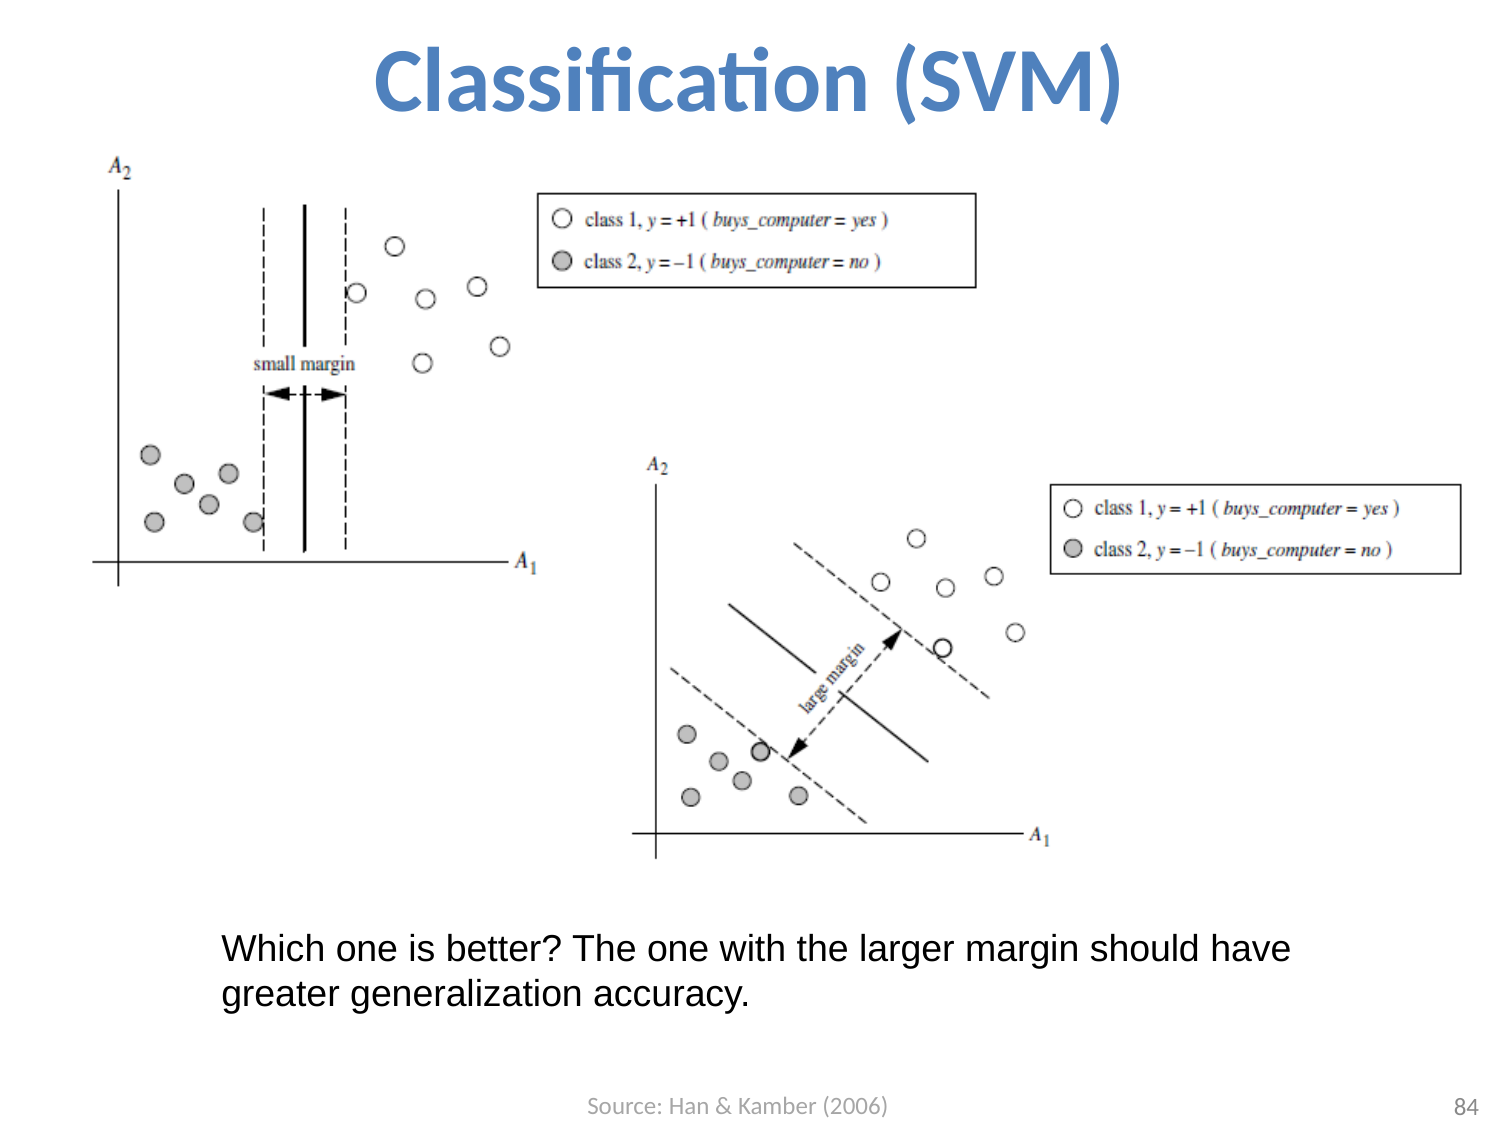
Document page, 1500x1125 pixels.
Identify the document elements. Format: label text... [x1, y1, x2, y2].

slide_number 84 [1387, 1082, 1495, 1125]
text_box Which one is better? The one with the larger margin should have greater generalization accuracy. [206, 916, 1317, 1022]
picture [76, 148, 1471, 873]
text_box Source: Han & Kamber (2006) [549, 1082, 928, 1125]
title Classification (SVM) [75, 0, 1425, 149]
